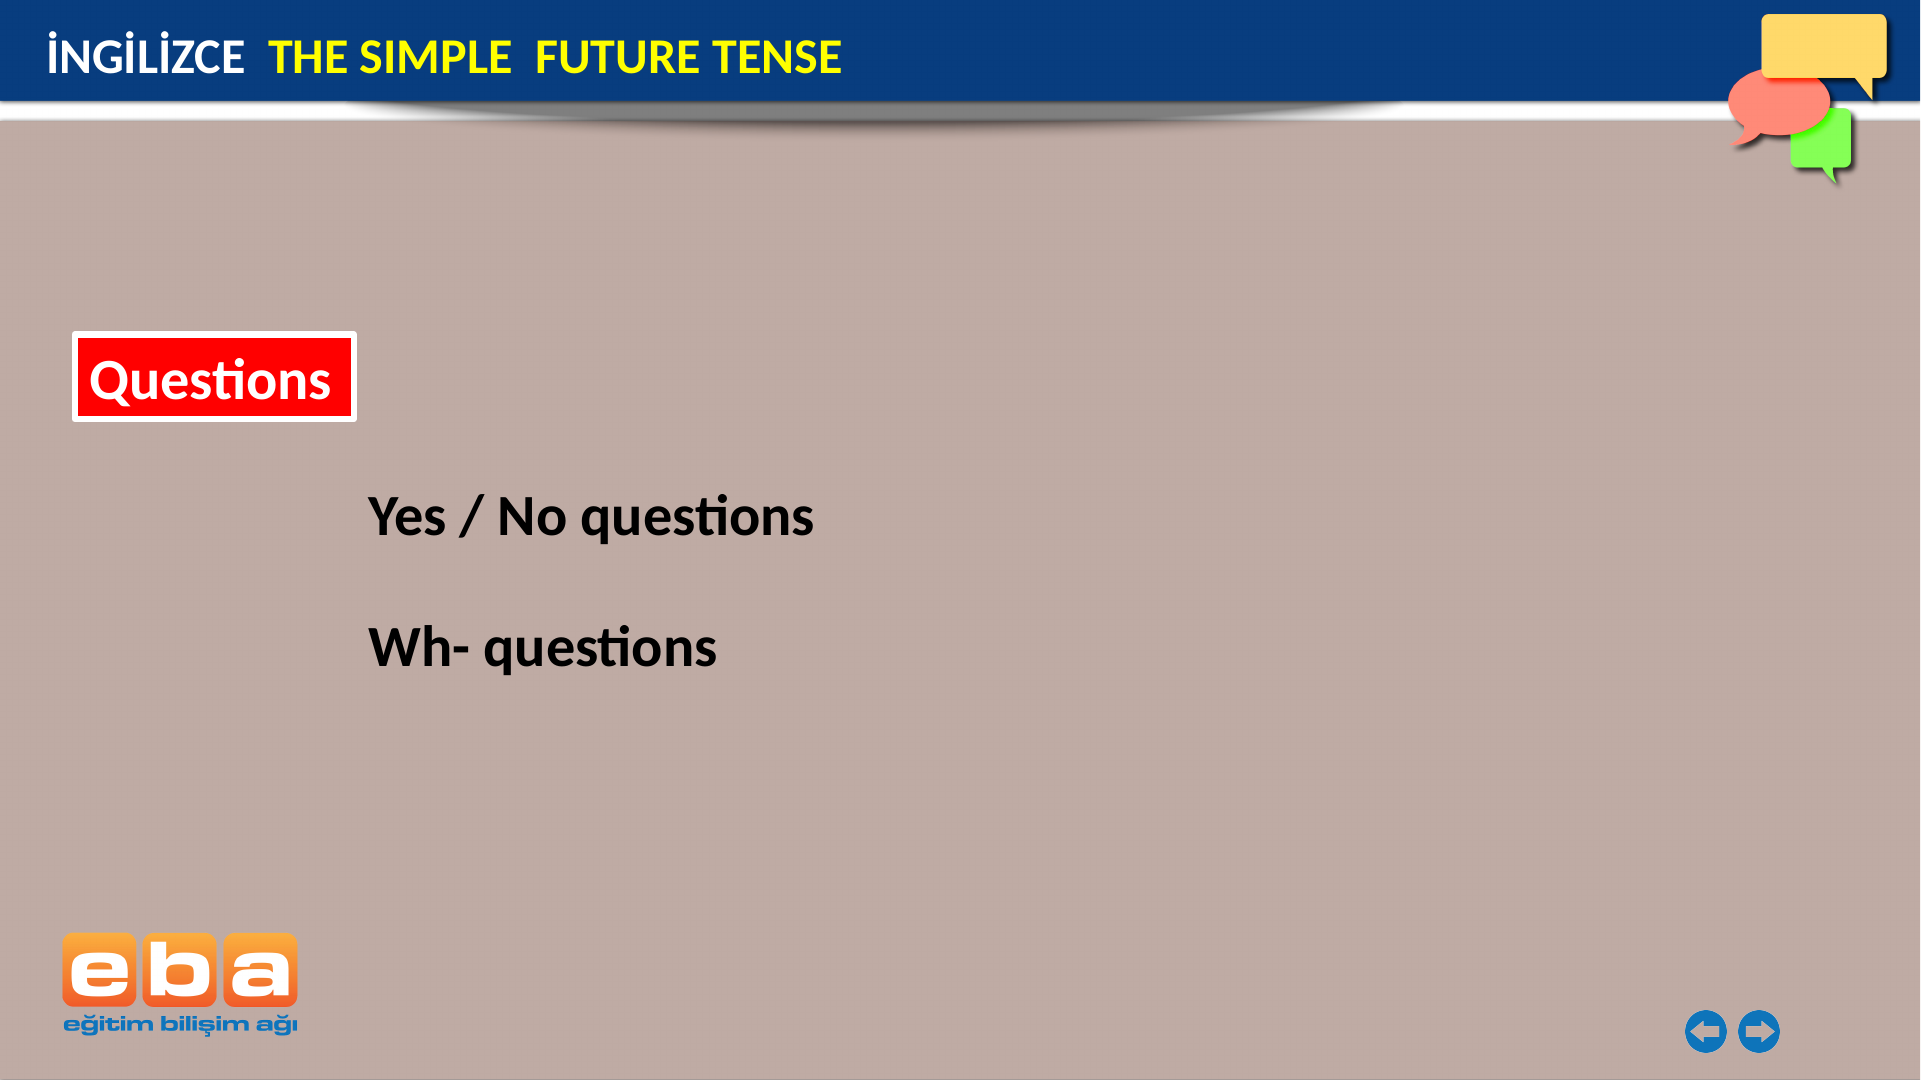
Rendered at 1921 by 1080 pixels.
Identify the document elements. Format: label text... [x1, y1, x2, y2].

text_box İNGİLİZCE THE SIMPLE FUTURE TENSE [31, 16, 1043, 91]
text_box Yes / No questions [353, 469, 866, 555]
text_box Questions [74, 334, 354, 420]
slide_number 5 [1376, 1000, 1824, 1059]
text_box Wh- questions [353, 600, 803, 686]
picture [0, 0, 1921, 1080]
